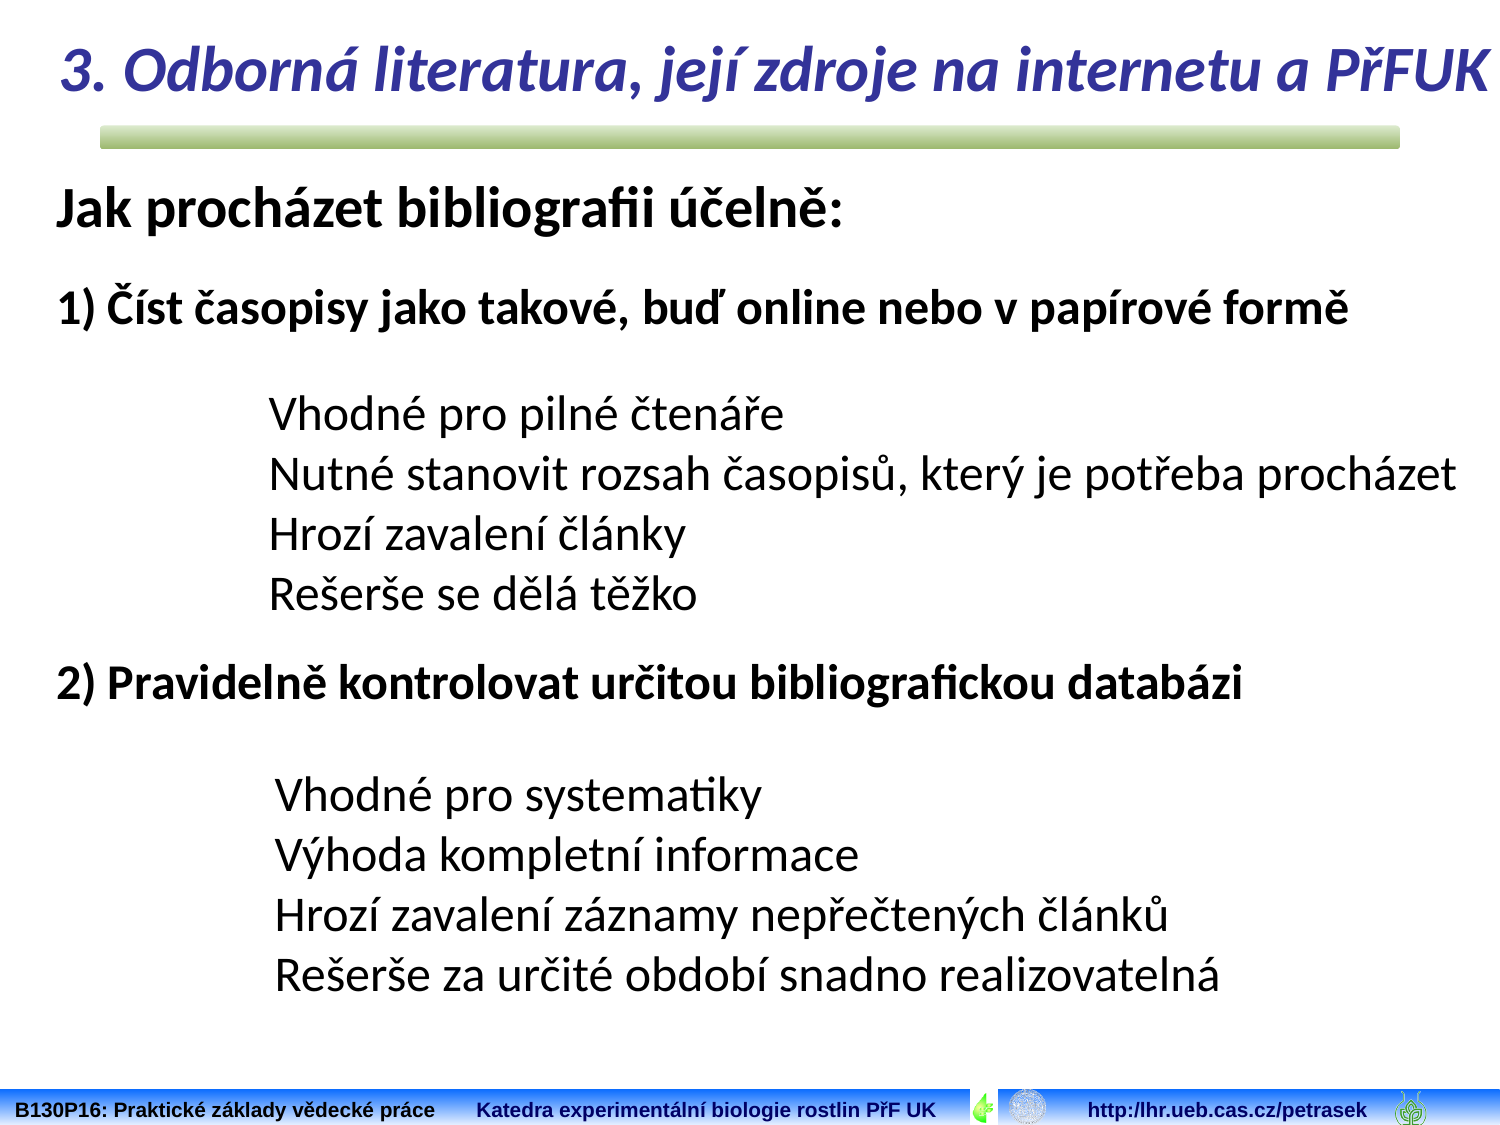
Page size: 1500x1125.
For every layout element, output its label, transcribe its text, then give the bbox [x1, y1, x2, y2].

text_box [98, 123, 1402, 152]
text_box 1) Číst časopisy jako takové, buď online nebo v papírové formě [41, 267, 1435, 343]
text_box Vhodné pro pilné čtenáře Nutné stanovit rozsah časopisů, který je potřeba procházet Hrozí zavalení články Rešerše se dělá těžko [253, 373, 1500, 629]
text_box Jak procházet bibliografii účelně: [41, 161, 1435, 246]
text_box 2) Pravidelně kontrolovat určitou bibliografickou databázi [41, 642, 1435, 717]
text_box Vhodné pro systematiky Výhoda kompletní informace Hrozí zavalení záznamy nepřečtených článků Rešerše za určité období snadno realizovatelná [259, 753, 1329, 1009]
text_box 3. Odborná literatura, její zdroje na internetu a PřFUK [44, 18, 1500, 112]
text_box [0, 1088, 1500, 1125]
